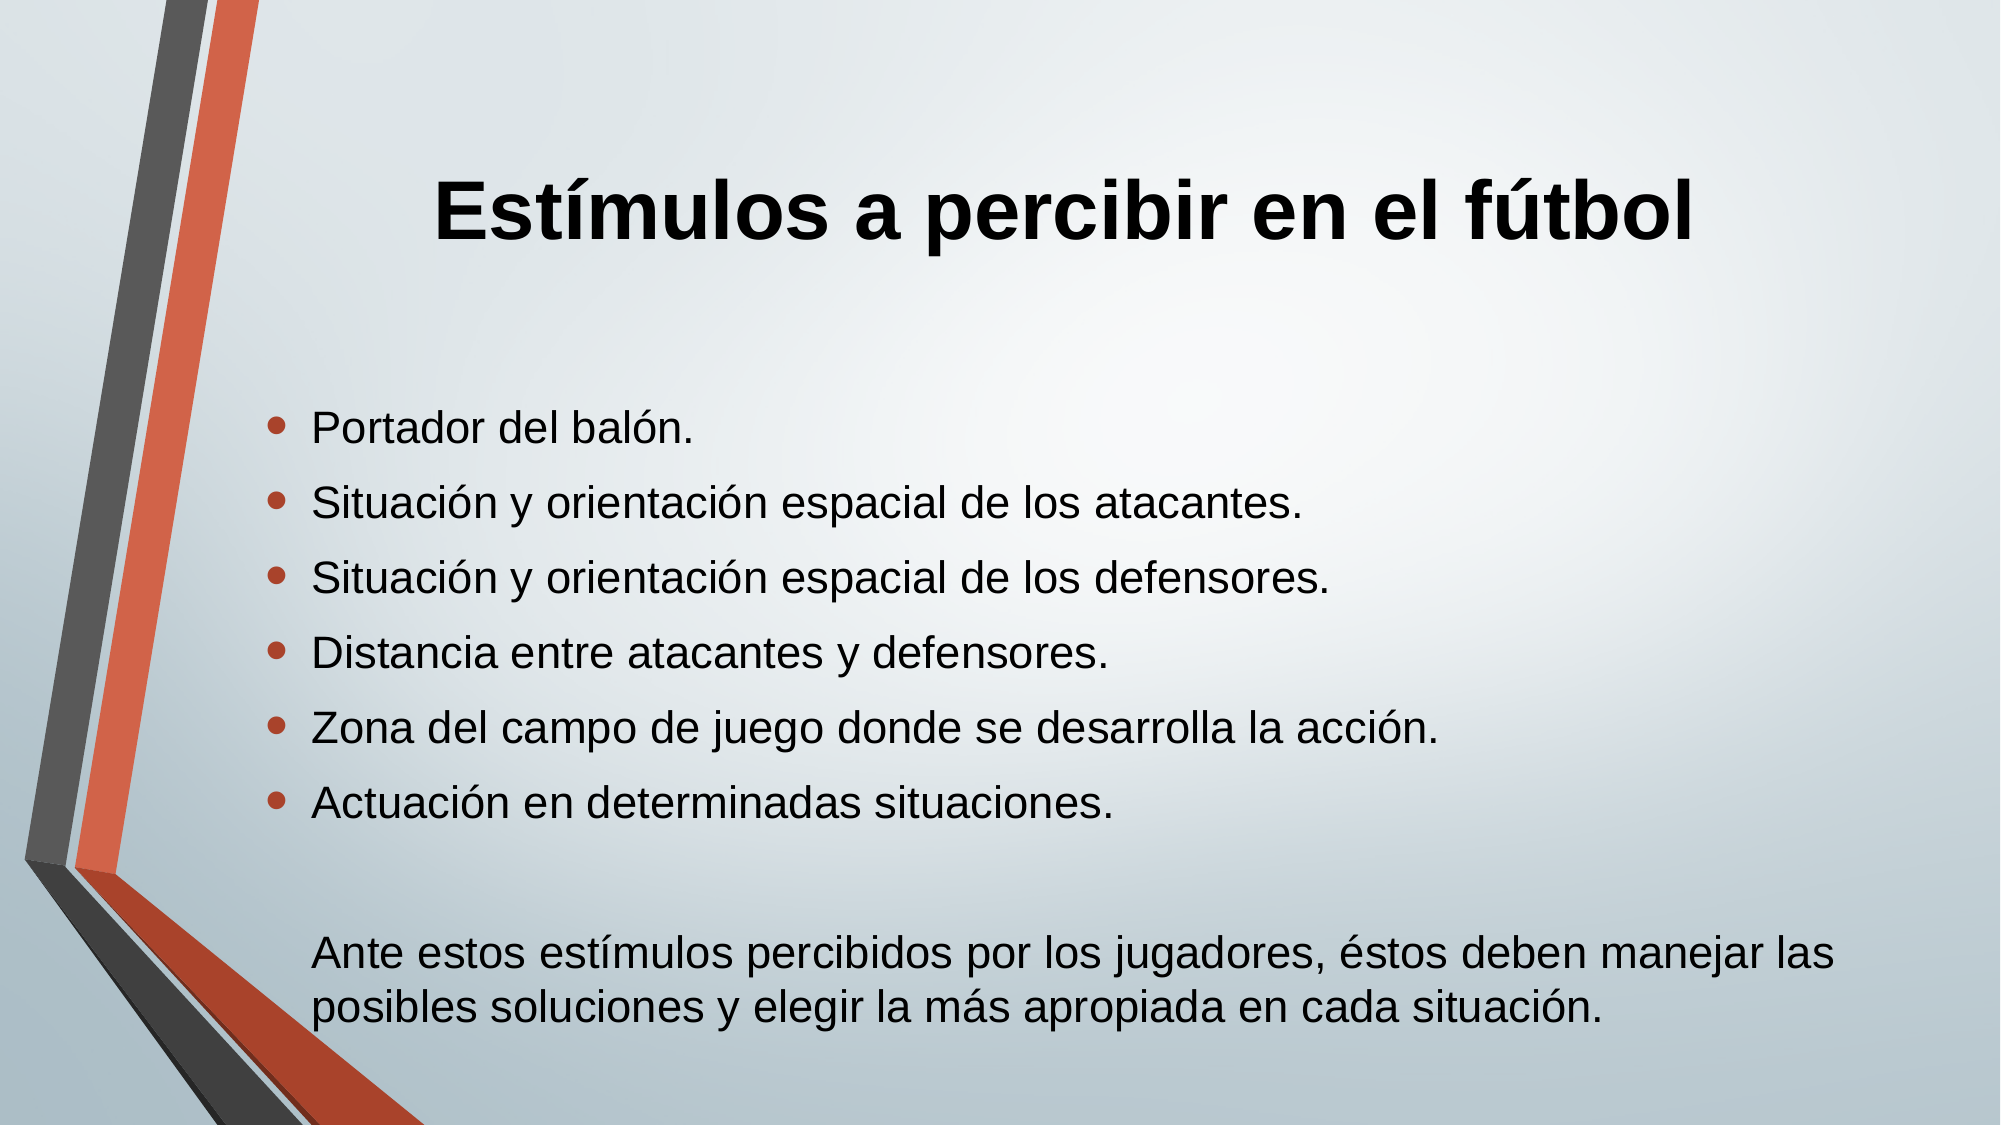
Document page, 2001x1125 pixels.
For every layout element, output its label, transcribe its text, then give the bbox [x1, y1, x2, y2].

list Portador del balón. Situación y orientación espacial de los atacantes. Situación y orientación espacial de los defensores. Distancia entre atacantes y defensores. Zona del campo de juego donde se desarrolla la acción. Actuación en determinadas situaciones. Ante estos estímulos percibidos por los jugadores, éstos deben manejar las posibles soluciones y elegir la más apropiada en cada situación. [250, 390, 1895, 1043]
title Estímulos a percibir en el fútbol [243, 112, 1887, 400]
